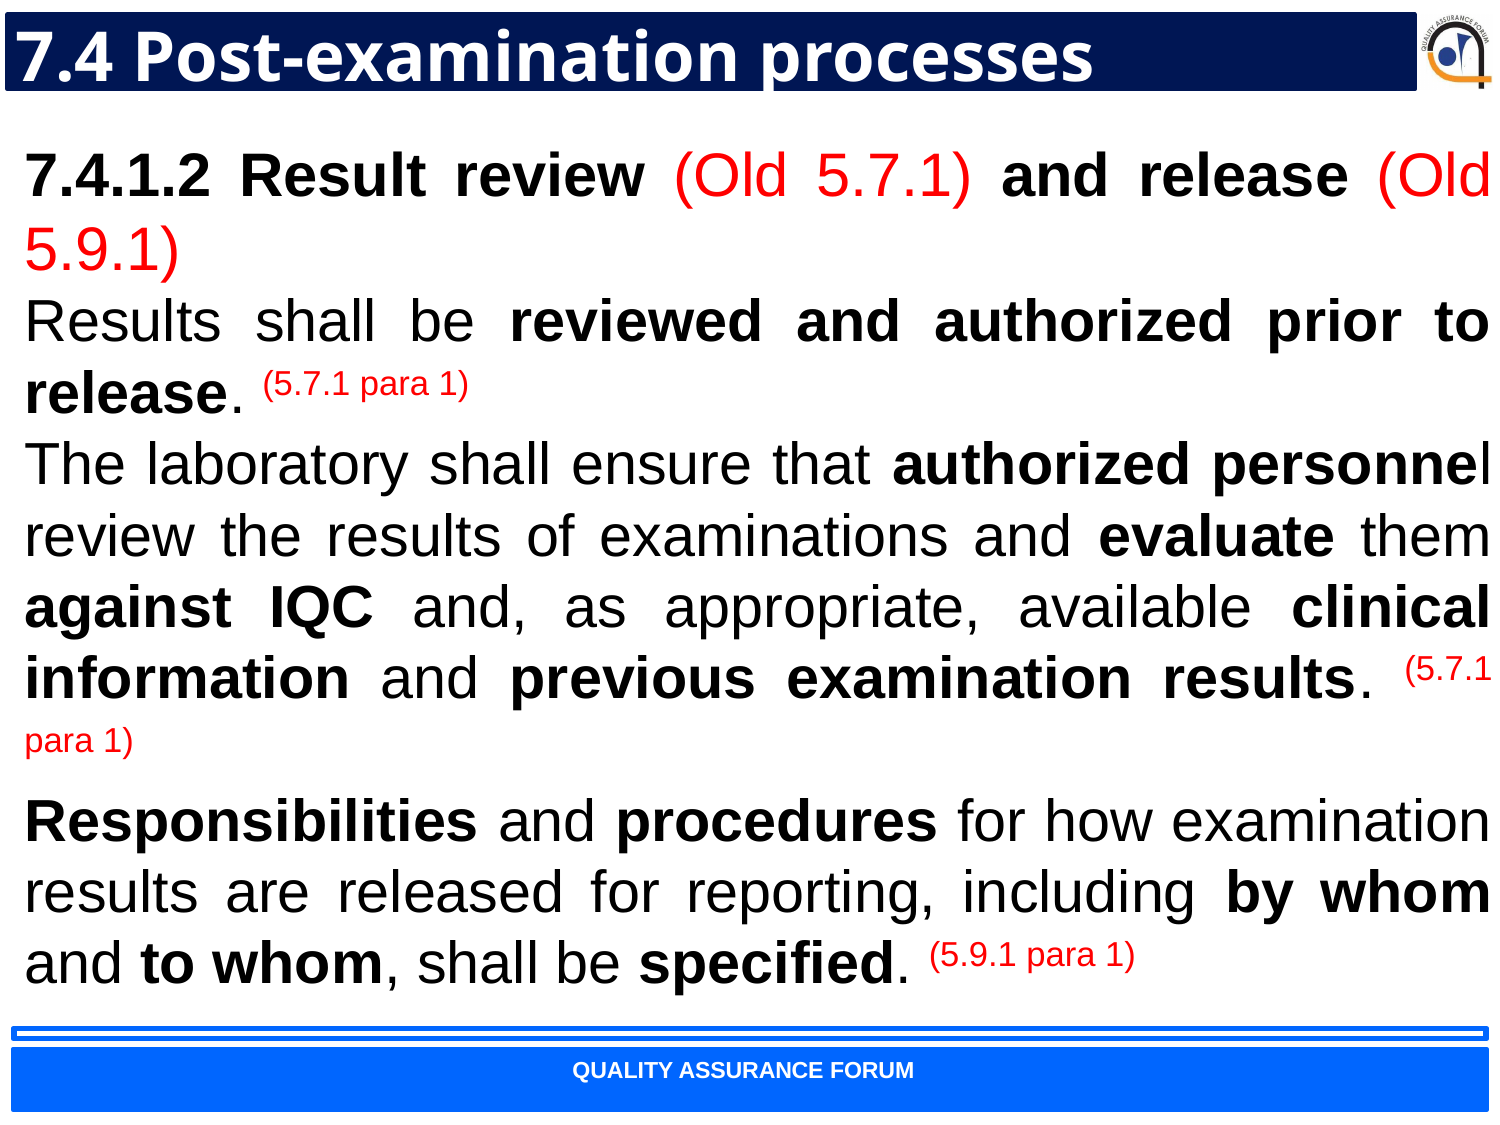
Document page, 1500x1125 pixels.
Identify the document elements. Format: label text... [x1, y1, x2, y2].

list 7.4.1.2 Result review (Old 5.7.1) and release (Old 5.9.1) Results shall be reviewed and authorized prior to release. (5.7.1 para 1) The laboratory shall ensure that authorized personnel review the results of examinations and evaluate them against IQC and, as appropriate, available clinical information and previous examination results. (5.7.1 para 1) Responsibilities and procedures for how examination results are released for reporting, including by whom and to whom, shall be specified. (5.9.1 para 1) [24, 135, 1493, 1079]
title 7.4 Post-examination processes [15, 12, 1485, 97]
